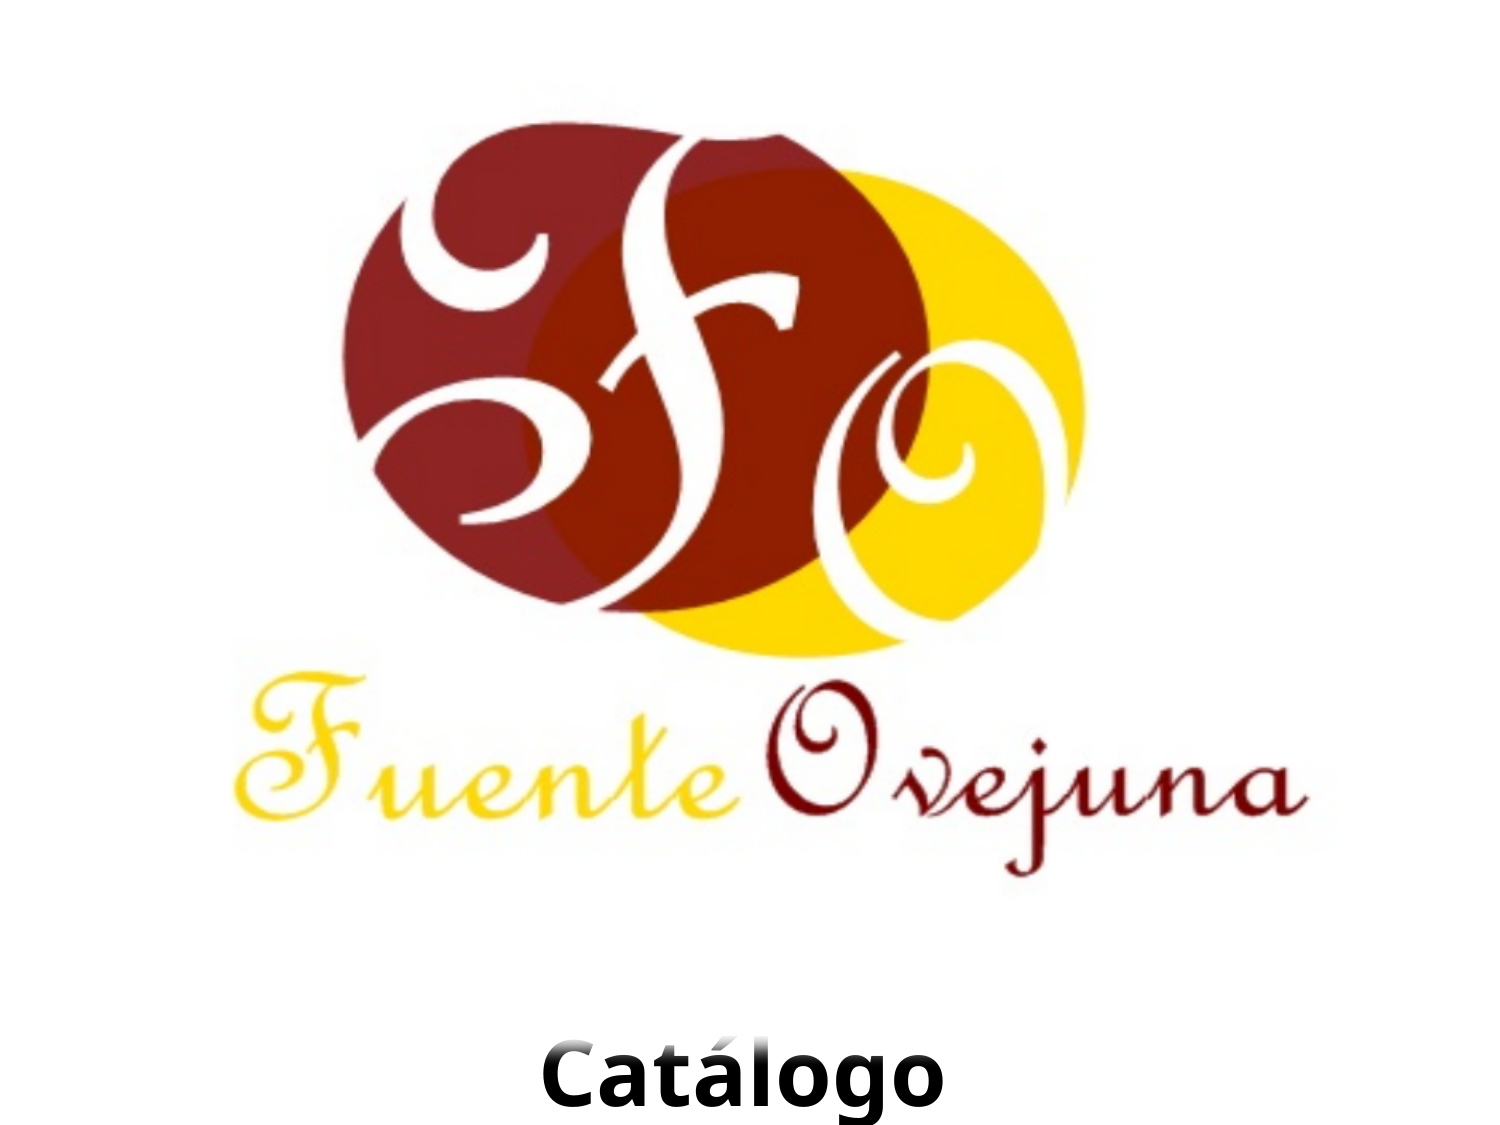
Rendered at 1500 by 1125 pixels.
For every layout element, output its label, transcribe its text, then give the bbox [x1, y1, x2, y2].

picture [187, 0, 1384, 1067]
title Catálogo [105, 949, 1381, 1125]
